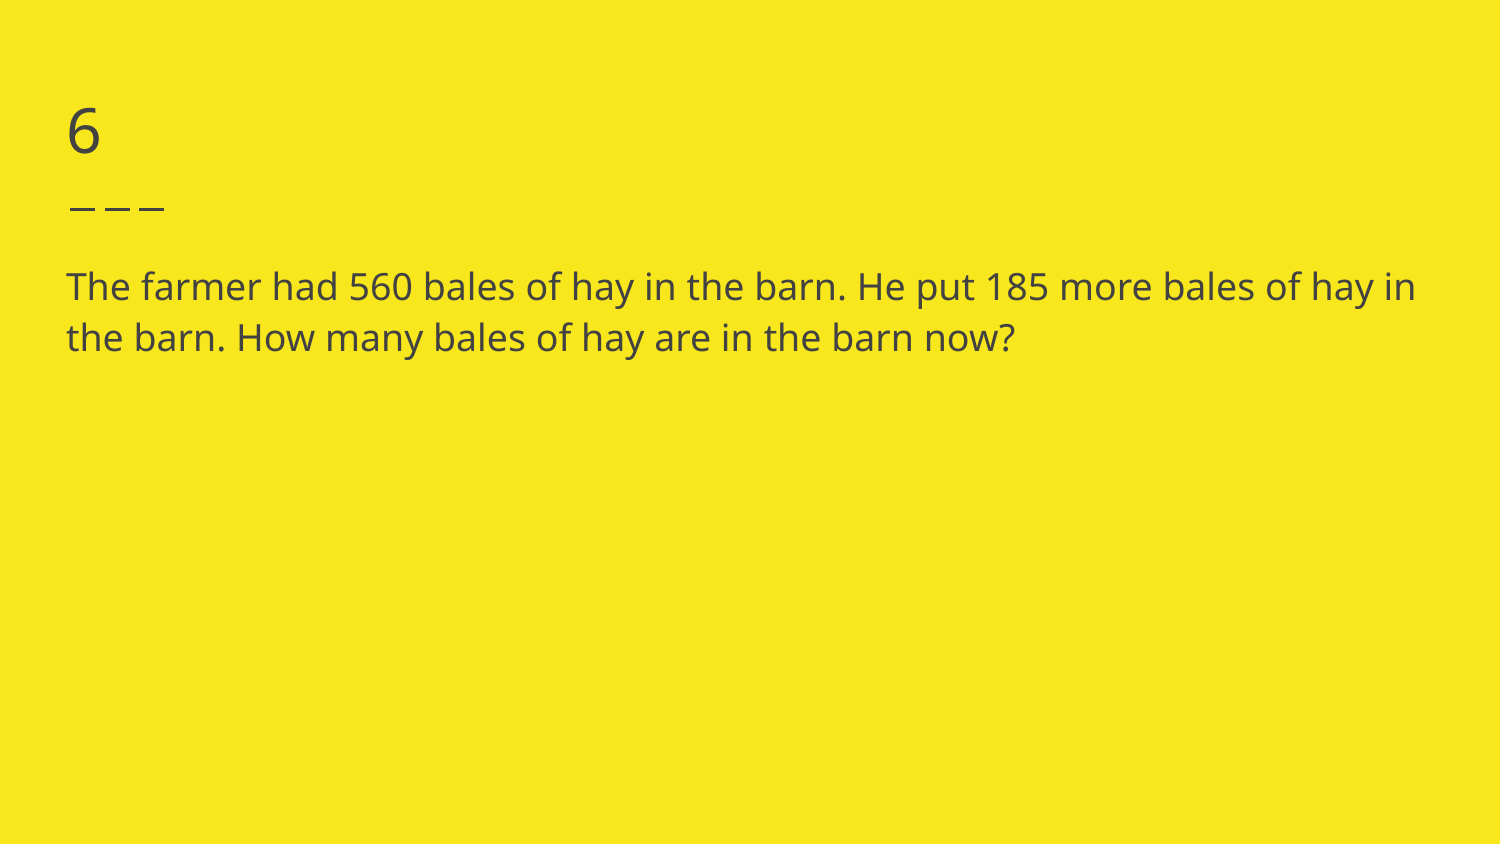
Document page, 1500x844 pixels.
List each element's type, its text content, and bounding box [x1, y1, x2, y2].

list The farmer had 560 bales of hay in the barn. He put 185 more bales of hay in the barn. How many bales of hay are in the barn now? [51, 240, 1449, 750]
title 6 [51, 61, 1449, 182]
